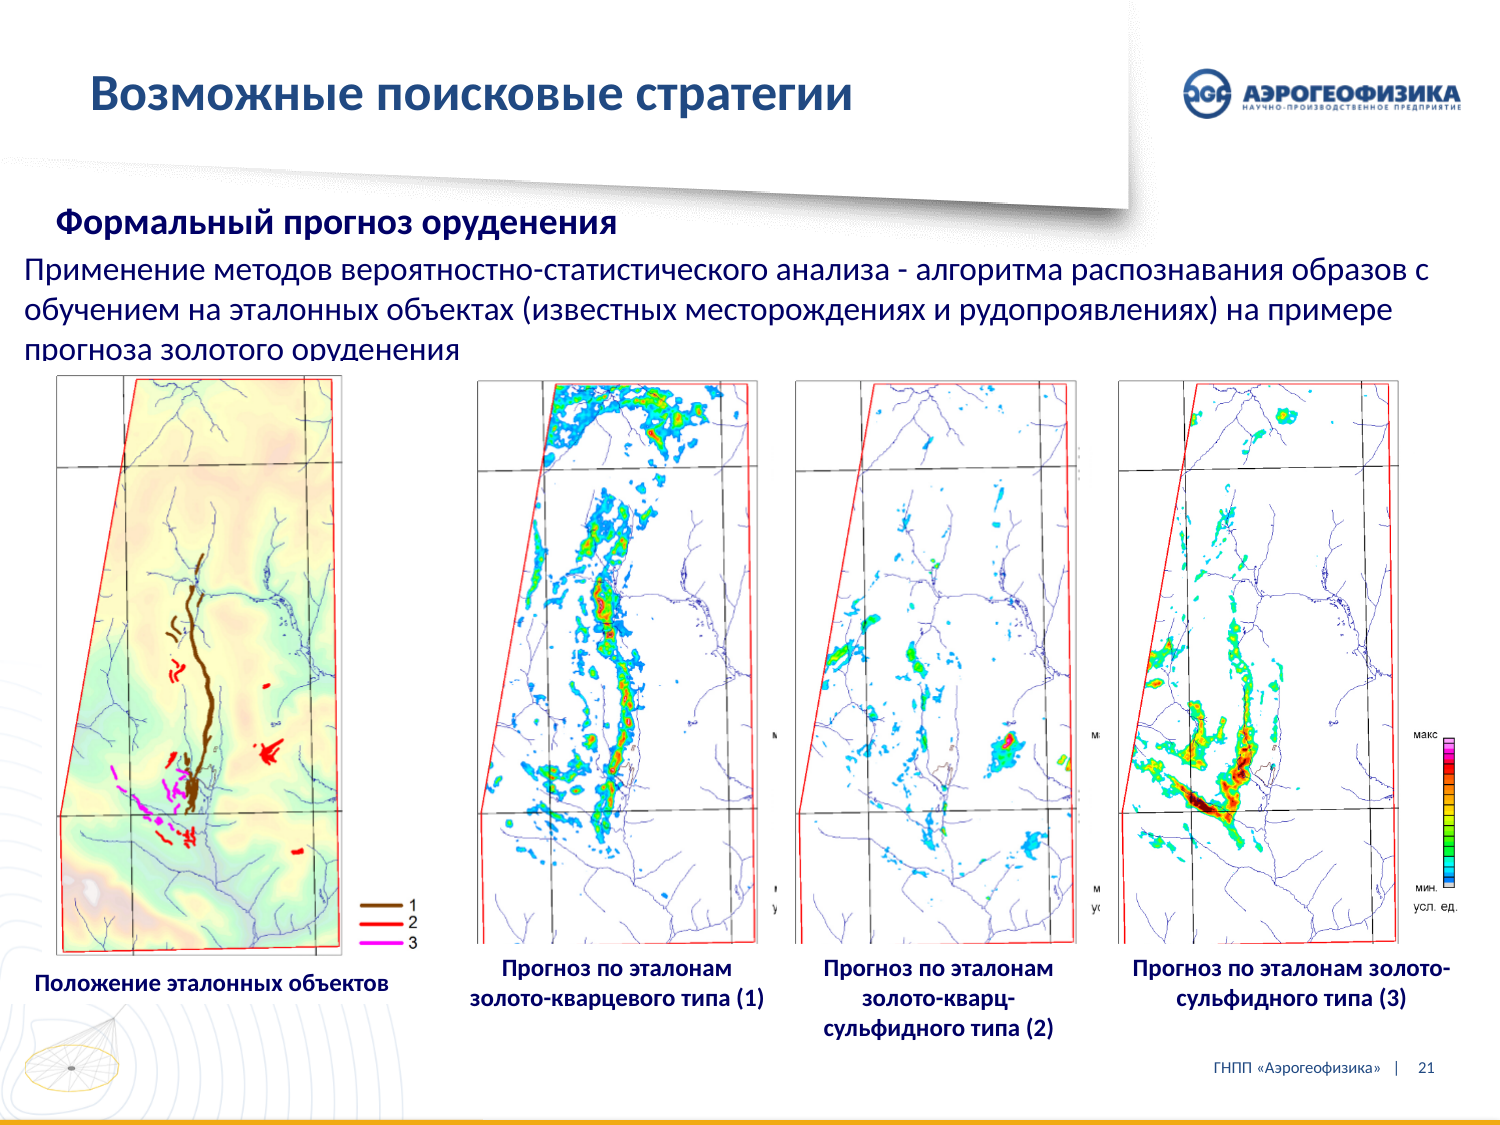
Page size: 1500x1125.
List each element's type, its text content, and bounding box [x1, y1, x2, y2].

text_box Положение эталонных объектов [9, 959, 416, 1004]
text_box Прогноз по эталонам золото-сульфидного типа (3) [1108, 943, 1475, 1019]
text_box Прогноз по эталонам золото-кварцевого типа (1) [447, 943, 777, 1019]
text_box Формальный прогноз оруденения [41, 189, 1447, 250]
title Возможные поисковые стратегии [75, 37, 1097, 143]
picture [0, 0, 1470, 300]
text_box Прогноз по эталонам золото-кварц-сульфидного типа (2) [777, 990, 1100, 1049]
slide_number 21 [1403, 1040, 1500, 1094]
picture [0, 361, 1470, 1120]
footer ГНПП «Аэрогеофизика» | [1087, 1040, 1403, 1094]
text_box Применение методов вероятностно-статистического анализа - алгоритма распознавания образов с обучением на эталонных объектах (известных месторождениях и рудопроявлениях) на примере прогноза золотого оруденения [9, 256, 1500, 358]
